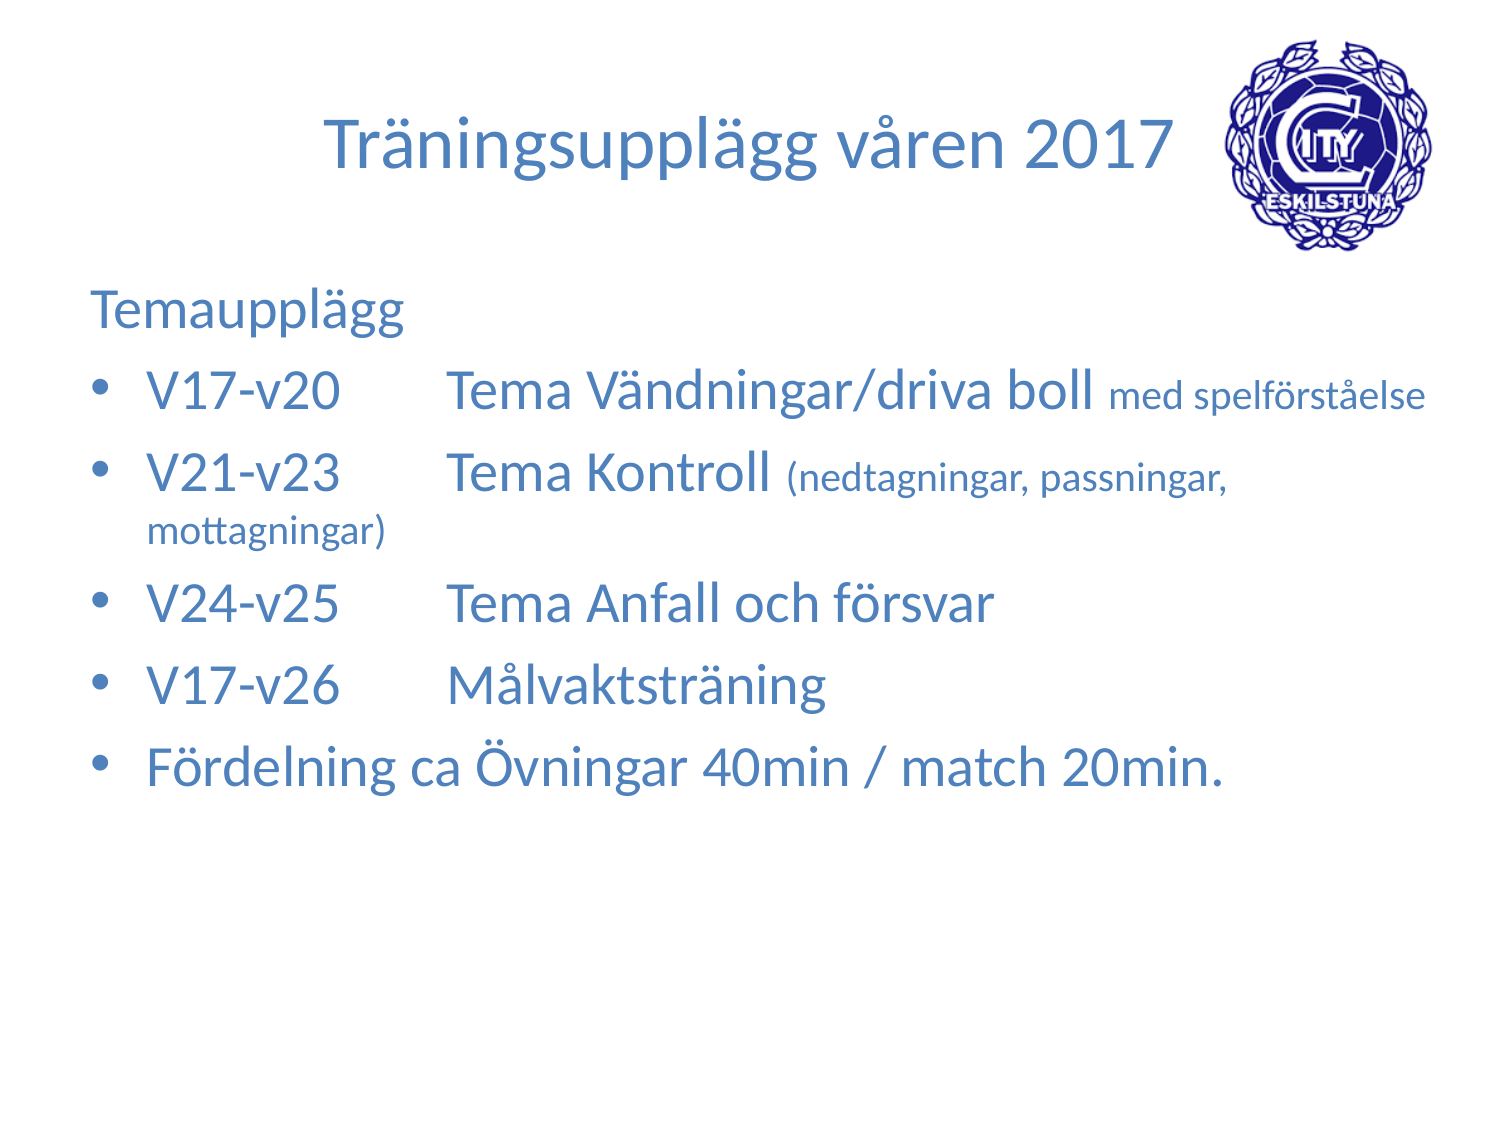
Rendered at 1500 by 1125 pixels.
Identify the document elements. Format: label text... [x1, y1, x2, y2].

picture [1206, 24, 1451, 260]
title Träningsupplägg våren 2017 [75, 45, 1201, 233]
list Temaupplägg V17-v20 Tema Vändningar/driva boll med spelförståelse V21-v23 Tema Kontroll (nedtagningar, passningar, mottagningar) V24-v25 Tema Anfall och försvar V17-v26 Målvaktsträning Fördelning ca Övningar 40min / match 20min. [75, 262, 1483, 1005]
